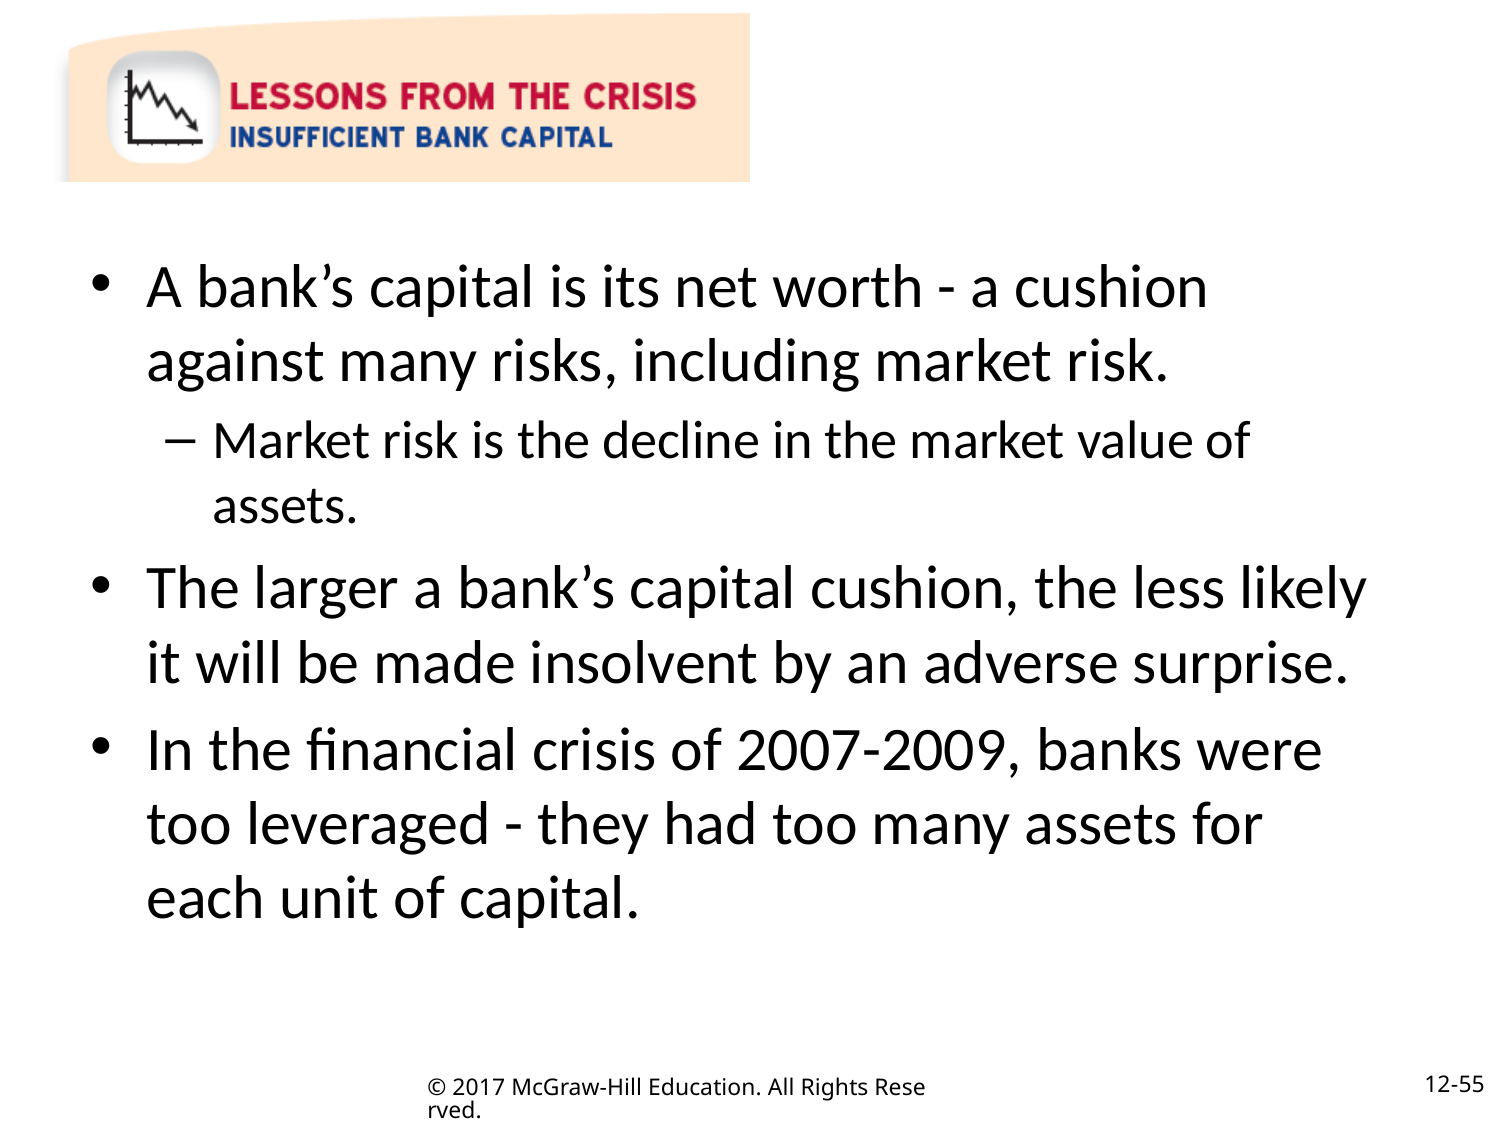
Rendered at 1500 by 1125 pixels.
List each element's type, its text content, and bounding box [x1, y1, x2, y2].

footer © 2017 McGraw-Hill Education. All Rights Reserved. [412, 1065, 950, 1125]
list A bank’s capital is its net worth - a cushion against many risks, including market risk. Market risk is the decline in the market value of assets. The larger a bank’s capital cushion, the less likely it will be made insolvent by an adverse surprise. In the financial crisis of 2007-2009, banks were too leveraged - they had too many assets for each unit of capital. [75, 237, 1400, 1000]
slide_number 12-55 [1287, 1062, 1500, 1125]
picture [52, 12, 751, 182]
